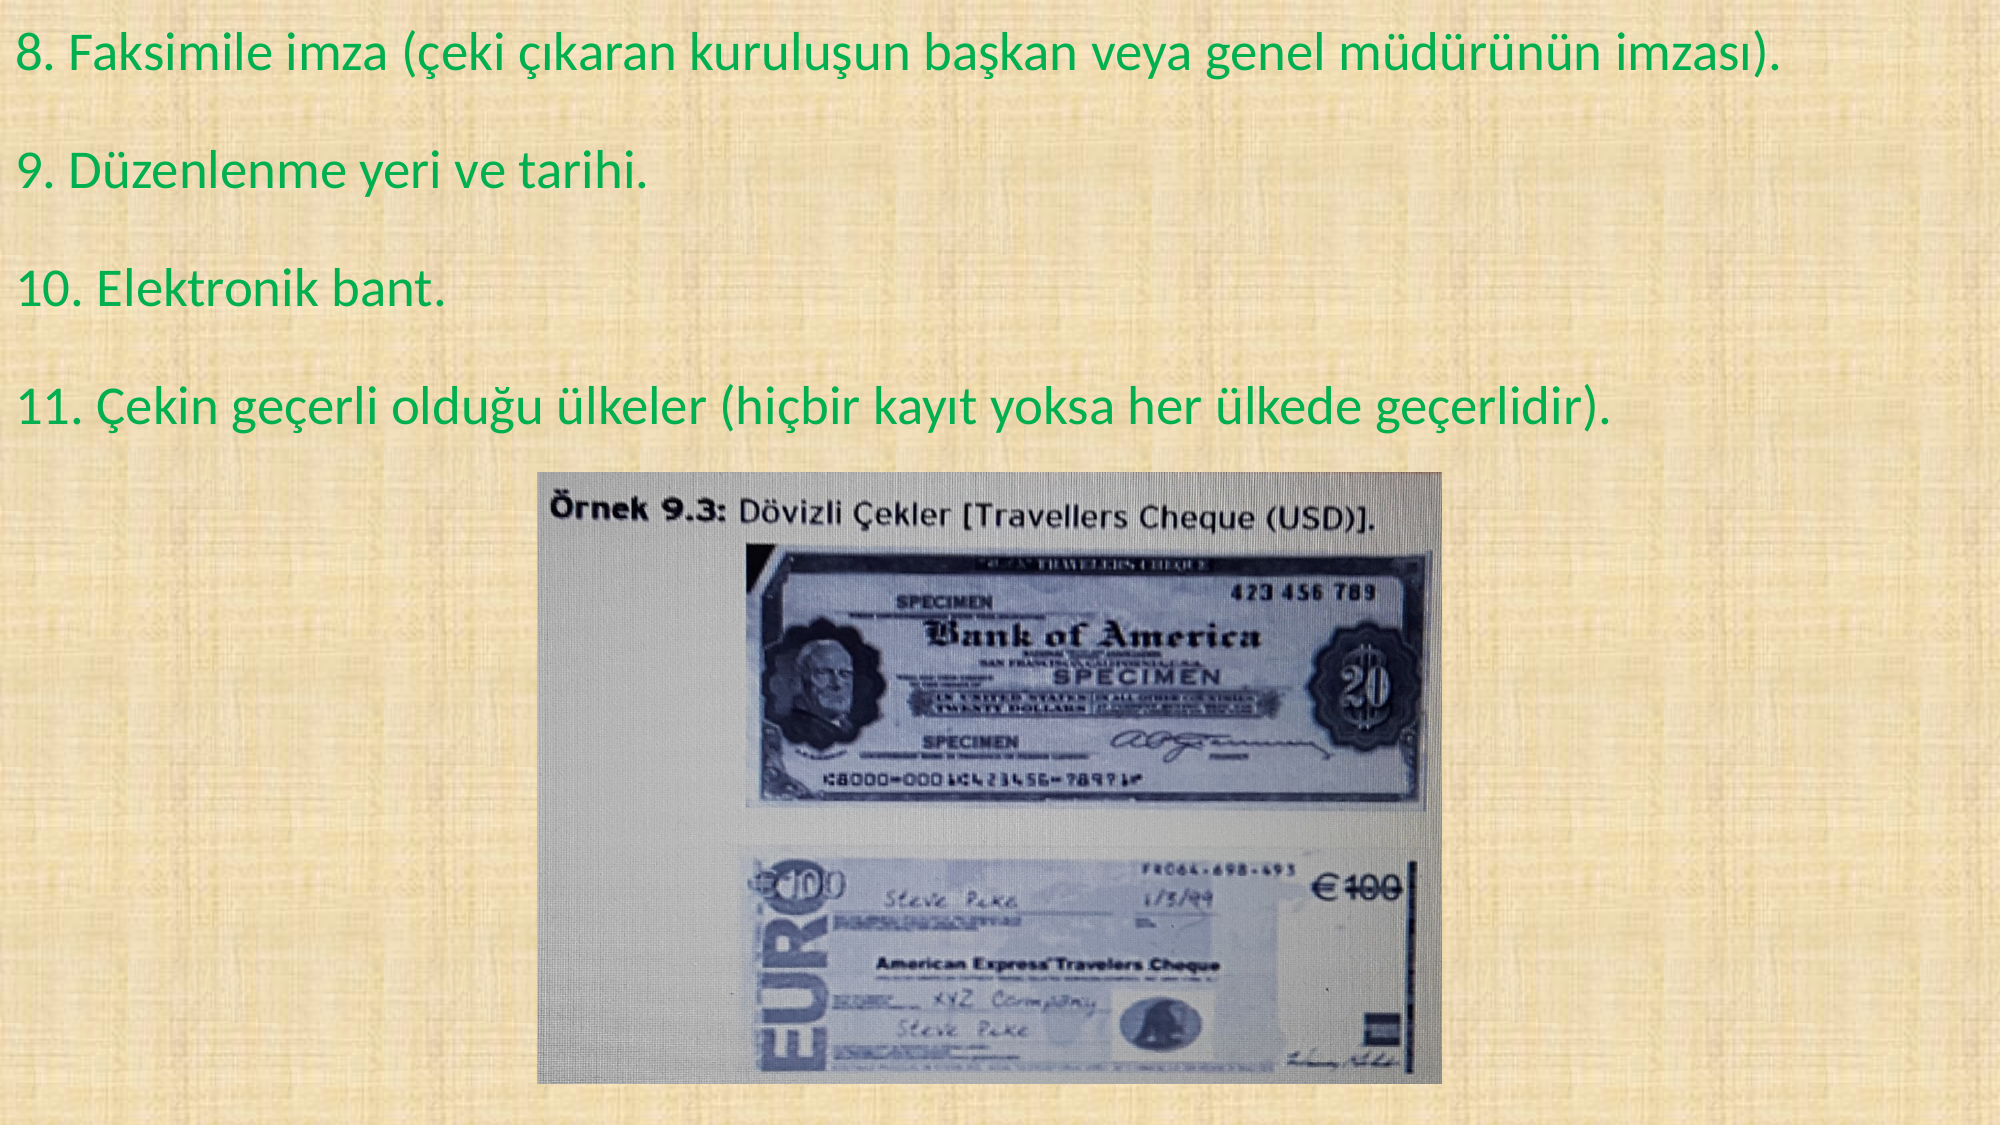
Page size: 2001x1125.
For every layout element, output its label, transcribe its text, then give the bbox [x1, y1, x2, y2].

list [537, 472, 1442, 1084]
title 8. Faksimile imza (çeki çıkaran kuruluşun başkan veya genel müdürünün imzası). 9. Düzenlenme yeri ve tarihi. 10. Elektronik bant. 11. Çekin geçerli olduğu ülkeler (hiçbir kayıt yoksa her ülkede geçerlidir). [0, 8, 1807, 450]
